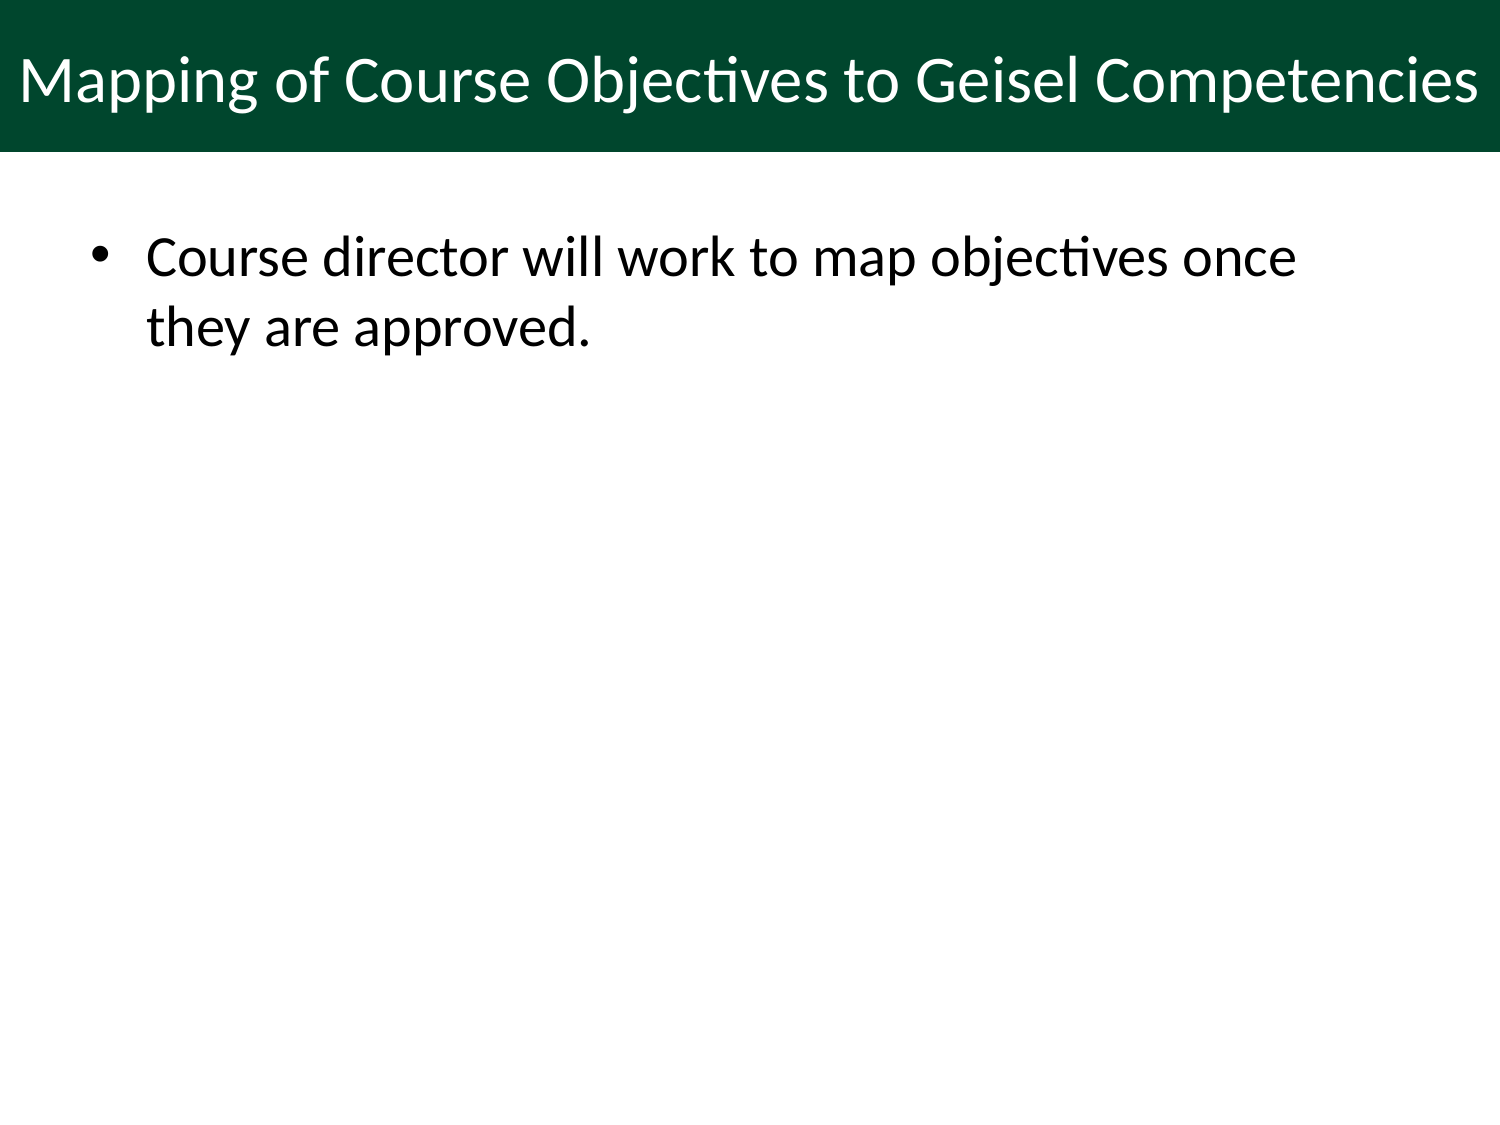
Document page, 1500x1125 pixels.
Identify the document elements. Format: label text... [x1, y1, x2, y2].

title Mapping of Course Objectives to Geisel Competencies [0, 0, 1500, 152]
list Course director will work to map objectives once they are approved. [75, 210, 1425, 1056]
